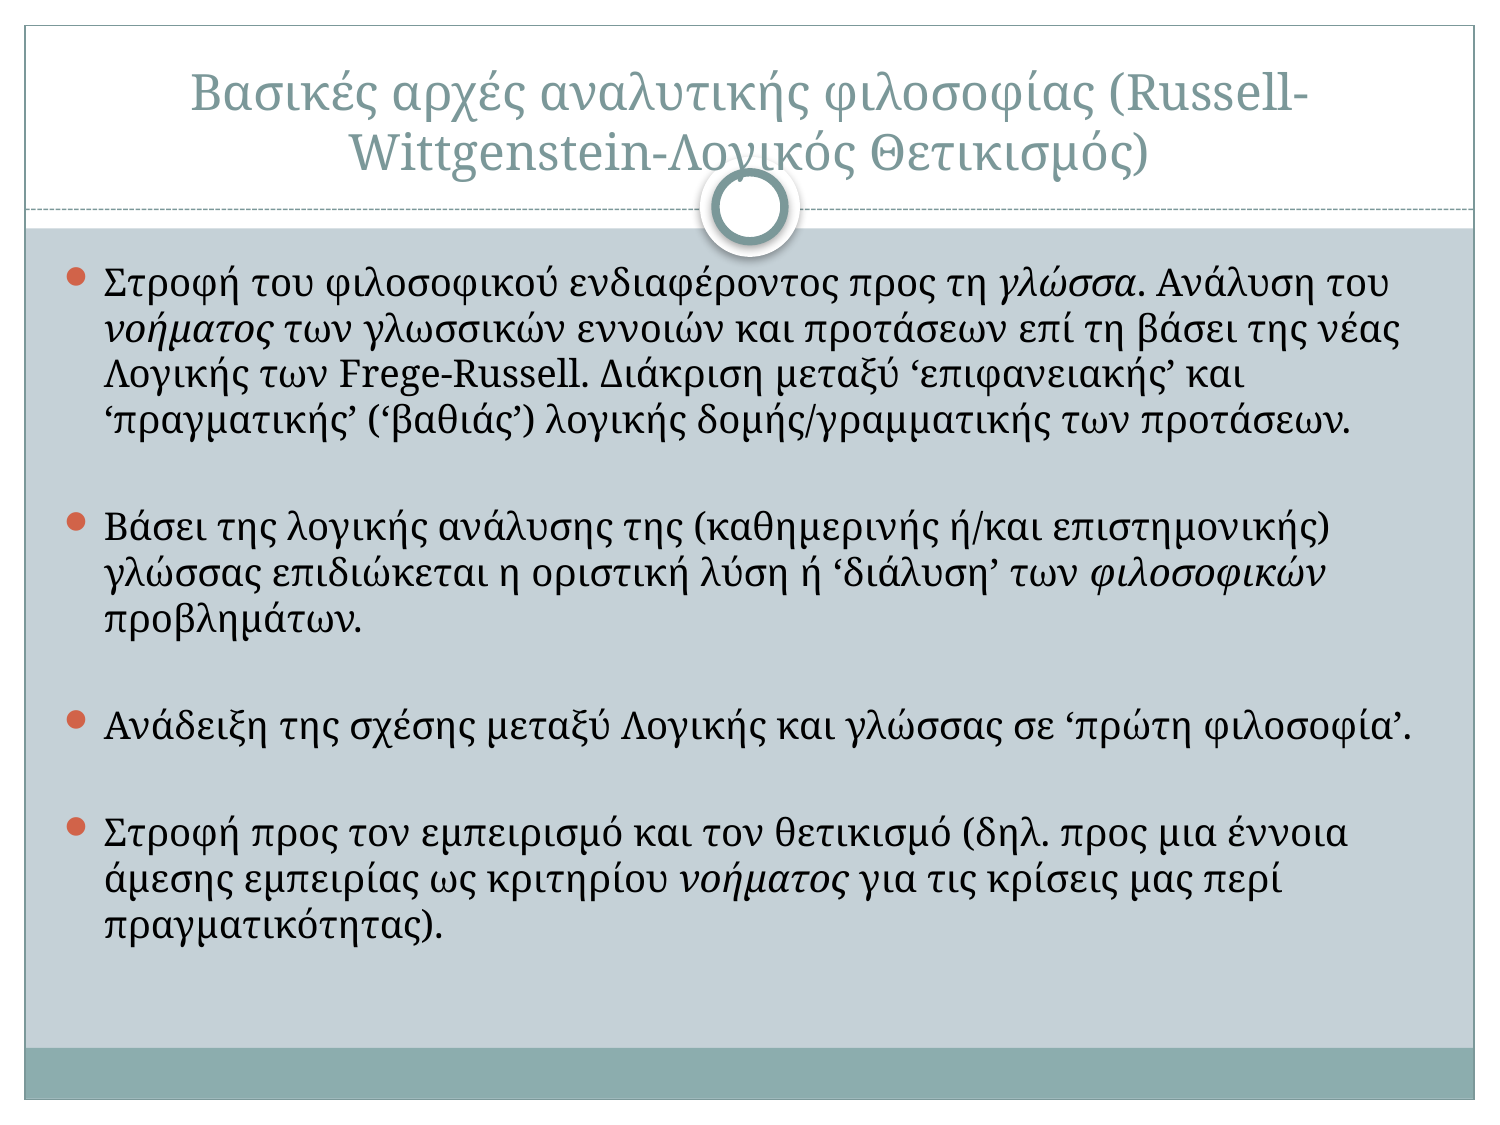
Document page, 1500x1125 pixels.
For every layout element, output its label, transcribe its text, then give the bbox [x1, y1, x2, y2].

list Στροφή του φιλοσοφικού ενδιαφέροντος προς τη γλώσσα. Ανάλυση του νοήματος των γλωσσικών εννοιών και προτάσεων επί τη βάσει της νέας Λογικής των Frege-Russell. Διάκριση μεταξύ ‘επιφανειακής’ και ‘πραγματικής’ (‘βαθιάς’) λογικής δομής/γραμματικής των προτάσεων. Βάσει της λογικής ανάλυσης της (καθημερινής ή/και επιστημονικής) γλώσσας επιδιώκεται η οριστική λύση ή ‘διάλυση’ των φιλοσοφικών προβλημάτων. Ανάδειξη της σχέσης μεταξύ Λογικής και γλώσσας σε ‘πρώτη φιλοσοφία’. Στροφή προς τον εμπειρισμό και τον θετικισμό (δηλ. προς μια έννοια άμεσης εμπειρίας ως κριτηρίου νοήματος για τις κρίσεις μας περί πραγματικότητας). [49, 250, 1445, 1001]
title Βασικές αρχές αναλυτικής φιλοσοφίας (Russell-Wittgenstein-Λογικός Θετικισμός) [49, 37, 1450, 188]
